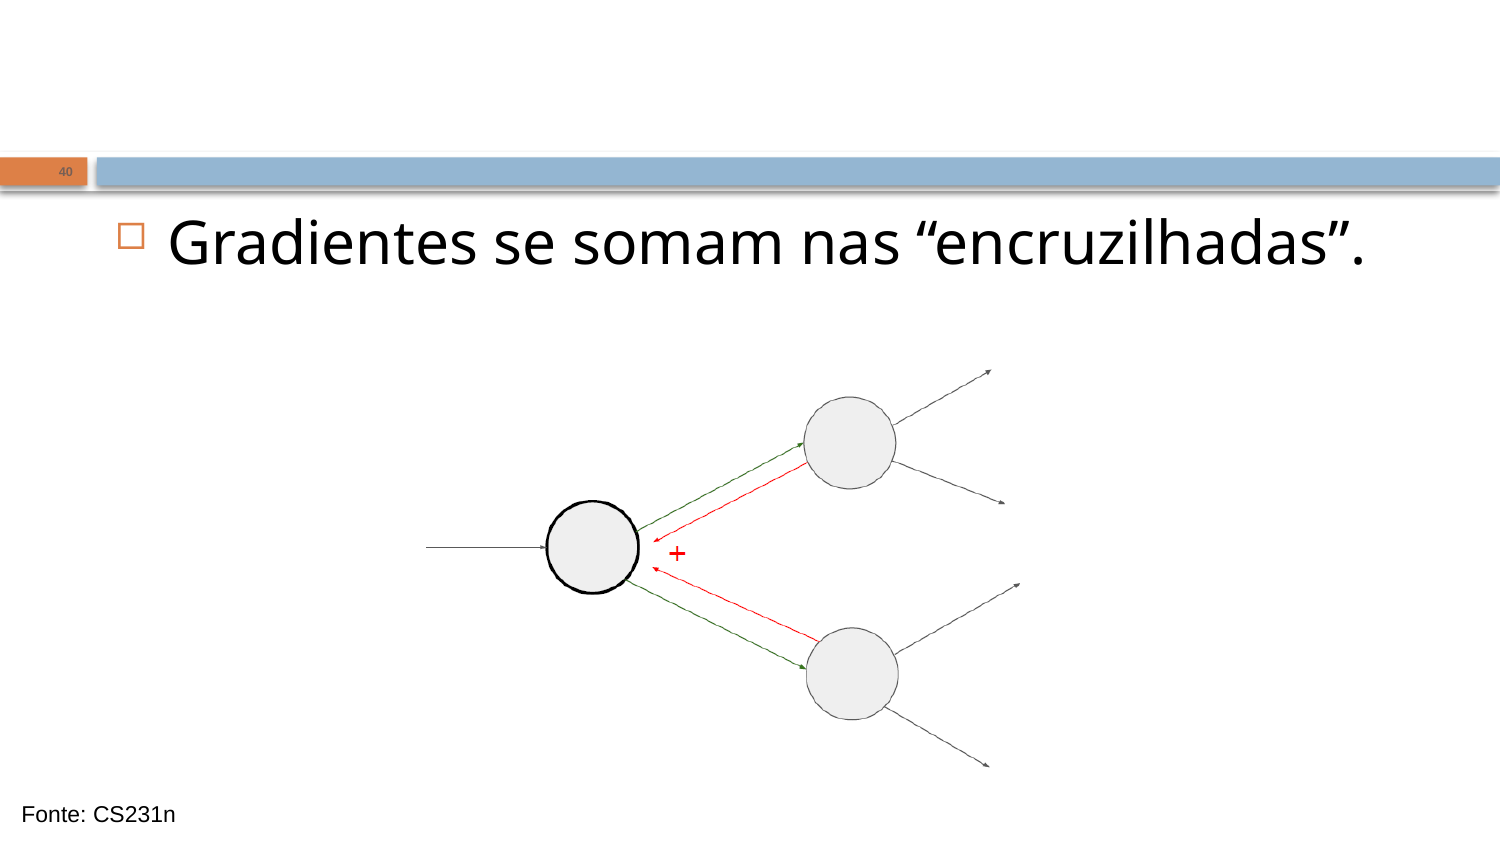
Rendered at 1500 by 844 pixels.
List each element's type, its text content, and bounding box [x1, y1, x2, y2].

picture [418, 362, 1035, 773]
text_box Fonte: CS231n [6, 792, 191, 835]
slide_number 40 [0, 156, 88, 187]
list Gradientes se somam nas “encruzilhadas”. [100, 196, 1438, 750]
